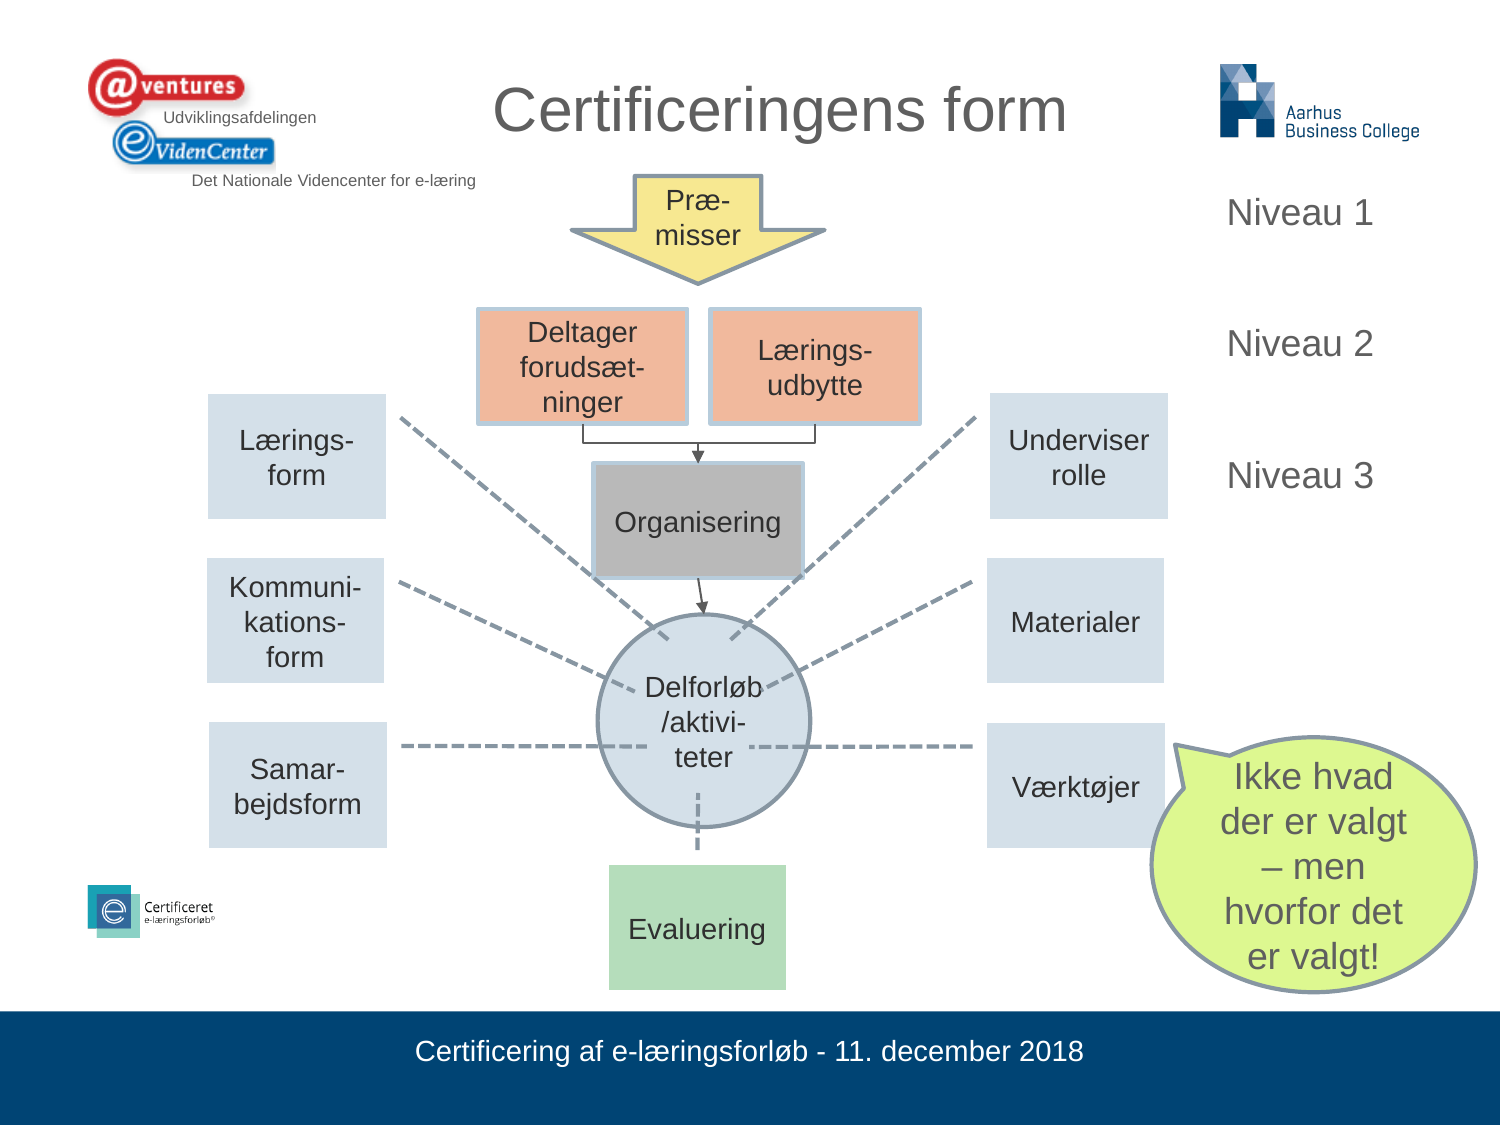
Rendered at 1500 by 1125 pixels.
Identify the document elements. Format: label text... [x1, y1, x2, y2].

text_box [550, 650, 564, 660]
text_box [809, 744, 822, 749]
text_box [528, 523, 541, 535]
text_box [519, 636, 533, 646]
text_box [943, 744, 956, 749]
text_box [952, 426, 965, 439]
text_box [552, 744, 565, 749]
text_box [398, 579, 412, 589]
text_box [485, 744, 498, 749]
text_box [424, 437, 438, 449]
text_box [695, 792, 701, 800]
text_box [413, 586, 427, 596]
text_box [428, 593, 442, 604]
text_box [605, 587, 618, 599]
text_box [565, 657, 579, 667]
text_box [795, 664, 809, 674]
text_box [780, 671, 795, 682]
text_box Præ-misser [569, 173, 827, 286]
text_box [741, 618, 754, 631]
text_box Samar-bejdsform [209, 722, 387, 848]
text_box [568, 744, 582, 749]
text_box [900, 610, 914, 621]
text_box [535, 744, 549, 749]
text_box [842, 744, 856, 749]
text_box Underviserrolle [990, 393, 1168, 519]
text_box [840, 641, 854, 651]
text_box Lærings-udbytte [708, 307, 922, 426]
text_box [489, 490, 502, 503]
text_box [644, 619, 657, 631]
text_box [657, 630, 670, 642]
text_box Lærings-form [208, 394, 386, 519]
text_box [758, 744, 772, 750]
text_box Evaluering [609, 865, 786, 990]
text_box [620, 385, 661, 502]
text_box Delforløb/aktivi-teter [595, 612, 813, 830]
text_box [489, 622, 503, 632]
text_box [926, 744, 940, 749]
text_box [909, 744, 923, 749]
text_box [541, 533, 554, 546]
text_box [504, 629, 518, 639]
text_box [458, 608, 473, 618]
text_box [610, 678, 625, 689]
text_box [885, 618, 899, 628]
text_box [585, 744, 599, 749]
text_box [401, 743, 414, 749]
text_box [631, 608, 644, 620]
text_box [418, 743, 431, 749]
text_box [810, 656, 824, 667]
picture [84, 881, 219, 941]
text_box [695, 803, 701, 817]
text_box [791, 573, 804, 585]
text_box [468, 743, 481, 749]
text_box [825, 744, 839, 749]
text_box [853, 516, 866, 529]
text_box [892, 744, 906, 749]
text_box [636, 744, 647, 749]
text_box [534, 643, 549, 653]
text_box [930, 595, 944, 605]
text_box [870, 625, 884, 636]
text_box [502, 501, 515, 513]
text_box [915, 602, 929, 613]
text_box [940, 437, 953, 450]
picture [88, 58, 276, 174]
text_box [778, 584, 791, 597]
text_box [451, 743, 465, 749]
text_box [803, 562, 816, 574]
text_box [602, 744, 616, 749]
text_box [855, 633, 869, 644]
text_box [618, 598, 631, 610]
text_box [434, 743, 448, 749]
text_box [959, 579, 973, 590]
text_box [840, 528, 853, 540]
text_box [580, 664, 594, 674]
text_box Niveau 1 [1211, 180, 1390, 241]
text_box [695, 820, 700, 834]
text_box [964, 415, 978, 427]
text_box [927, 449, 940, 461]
picture [1212, 58, 1425, 144]
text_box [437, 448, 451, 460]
text_box Værktøjer [987, 723, 1165, 848]
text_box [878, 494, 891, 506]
text_box Niveau 3 [1211, 443, 1390, 504]
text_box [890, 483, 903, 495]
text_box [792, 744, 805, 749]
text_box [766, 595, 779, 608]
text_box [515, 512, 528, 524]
text_box Kommuni-kations-form [207, 558, 384, 683]
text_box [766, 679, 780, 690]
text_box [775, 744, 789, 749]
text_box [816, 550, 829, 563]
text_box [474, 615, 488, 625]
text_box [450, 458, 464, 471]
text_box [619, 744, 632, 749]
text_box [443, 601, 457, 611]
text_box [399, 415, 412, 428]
text_box Organisering [591, 461, 805, 580]
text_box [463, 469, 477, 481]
text_box Ikke hvad der er valgt – men hvorfor det er valgt! [1149, 735, 1478, 995]
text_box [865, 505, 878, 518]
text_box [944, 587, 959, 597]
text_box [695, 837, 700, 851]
text_box Materialer [987, 558, 1164, 683]
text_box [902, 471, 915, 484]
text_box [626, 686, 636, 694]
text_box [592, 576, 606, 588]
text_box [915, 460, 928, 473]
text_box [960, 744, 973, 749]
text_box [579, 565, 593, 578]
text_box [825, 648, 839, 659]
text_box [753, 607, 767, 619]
text_box Deltager forudsæt-ninger [476, 307, 689, 426]
text_box Niveau 2 [1211, 311, 1390, 372]
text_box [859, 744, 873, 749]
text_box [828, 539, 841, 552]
footer Certificering af e-læringsforløb - 11. december 2018 [395, 1024, 1105, 1103]
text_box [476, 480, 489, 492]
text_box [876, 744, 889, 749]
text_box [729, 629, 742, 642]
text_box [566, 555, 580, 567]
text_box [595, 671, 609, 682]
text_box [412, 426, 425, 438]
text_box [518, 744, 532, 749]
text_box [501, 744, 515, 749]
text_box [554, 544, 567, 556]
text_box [736, 384, 777, 503]
text_box Certificeringens form [478, 61, 1376, 173]
